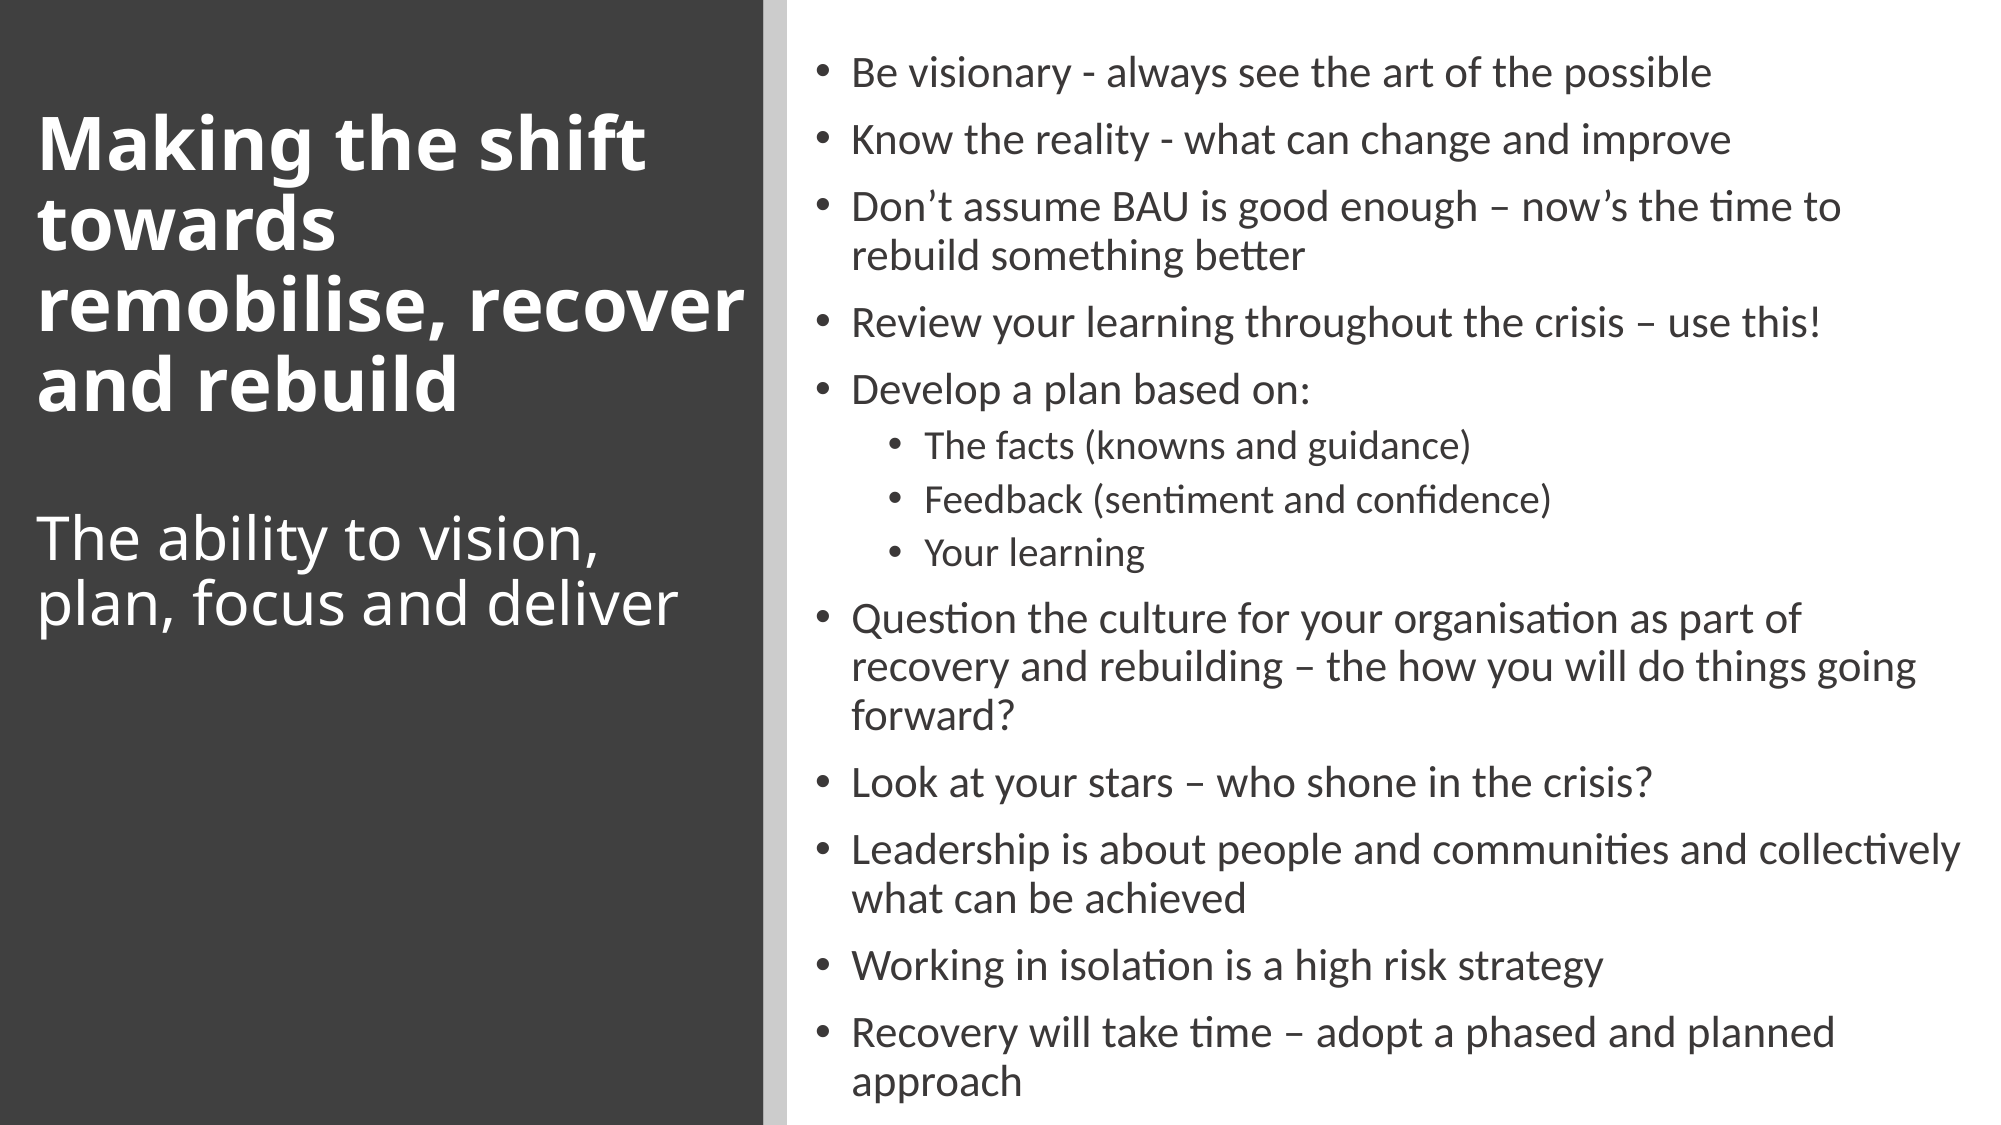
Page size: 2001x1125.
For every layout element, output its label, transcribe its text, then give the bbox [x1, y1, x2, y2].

text_box [0, 0, 762, 1125]
list Be visionary - always see the art of the possible Know the reality - what can change and improve Don’t assume BAU is good enough – now’s the time to rebuild something better Review your learning throughout the crisis – use this! Develop a plan based on: The facts (knowns and guidance) Feedback (sentiment and confidence) Your learning Question the culture for your organisation as part of recovery and rebuilding – the how you will do things going forward? Look at your stars – who shone in the crisis? Leadership is about people and communities and collectively what can be achieved Working in isolation is a high risk strategy Recovery will take time – adopt a phased and planned approach [800, 40, 1982, 1125]
text_box [762, 0, 788, 1125]
title Making the shift towards remobilise, recover and rebuild The ability to vision, plan, focus and deliver [21, 57, 762, 858]
